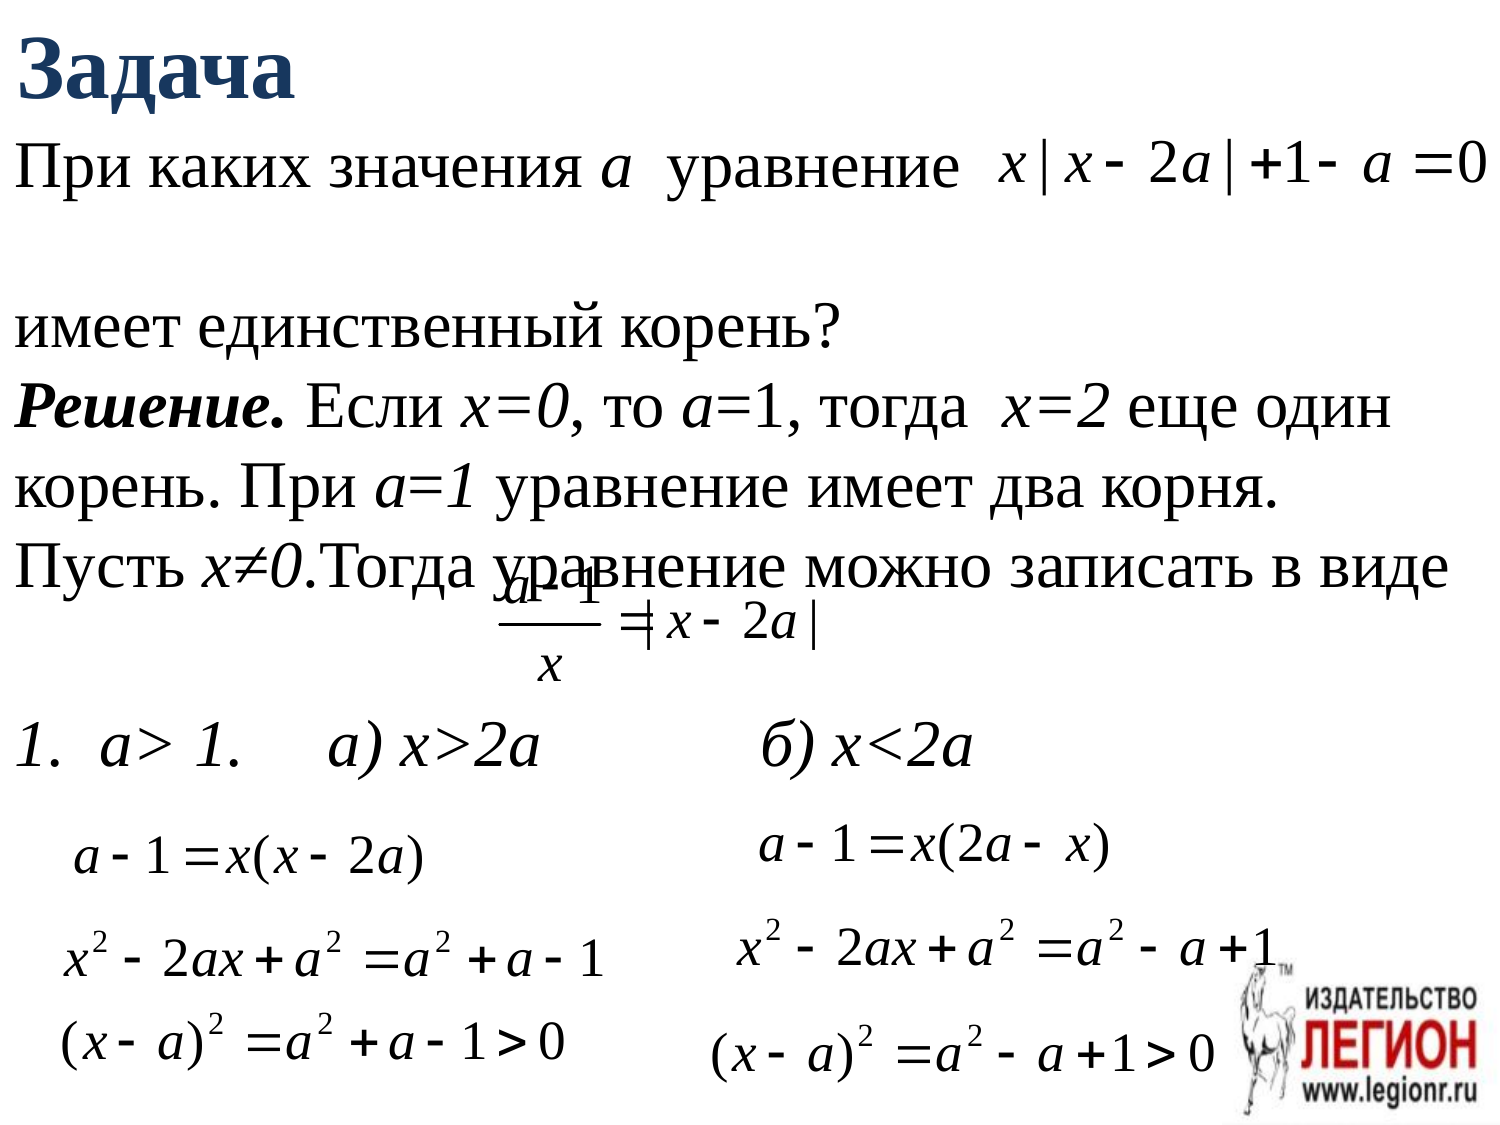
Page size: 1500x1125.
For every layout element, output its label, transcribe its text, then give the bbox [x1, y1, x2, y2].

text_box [986, 125, 1500, 209]
text_box Задача [1, 0, 312, 113]
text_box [52, 999, 575, 1083]
picture [1222, 932, 1500, 1125]
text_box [749, 810, 1119, 885]
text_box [64, 822, 434, 897]
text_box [726, 904, 1285, 979]
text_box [702, 1011, 1225, 1095]
text_box a> 1. a) x>2a б) x<2a [0, 692, 1500, 788]
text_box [52, 916, 612, 991]
text_box При каких значения а уравнение имеет единственный корень? Решение. Если x=0, то a=1, тогда x=2 еще один корень. При а=1 уравнение имеет два корня. Пусть х≠0.Тогда уравнение можно записать в виде [0, 113, 1500, 688]
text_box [489, 550, 827, 694]
